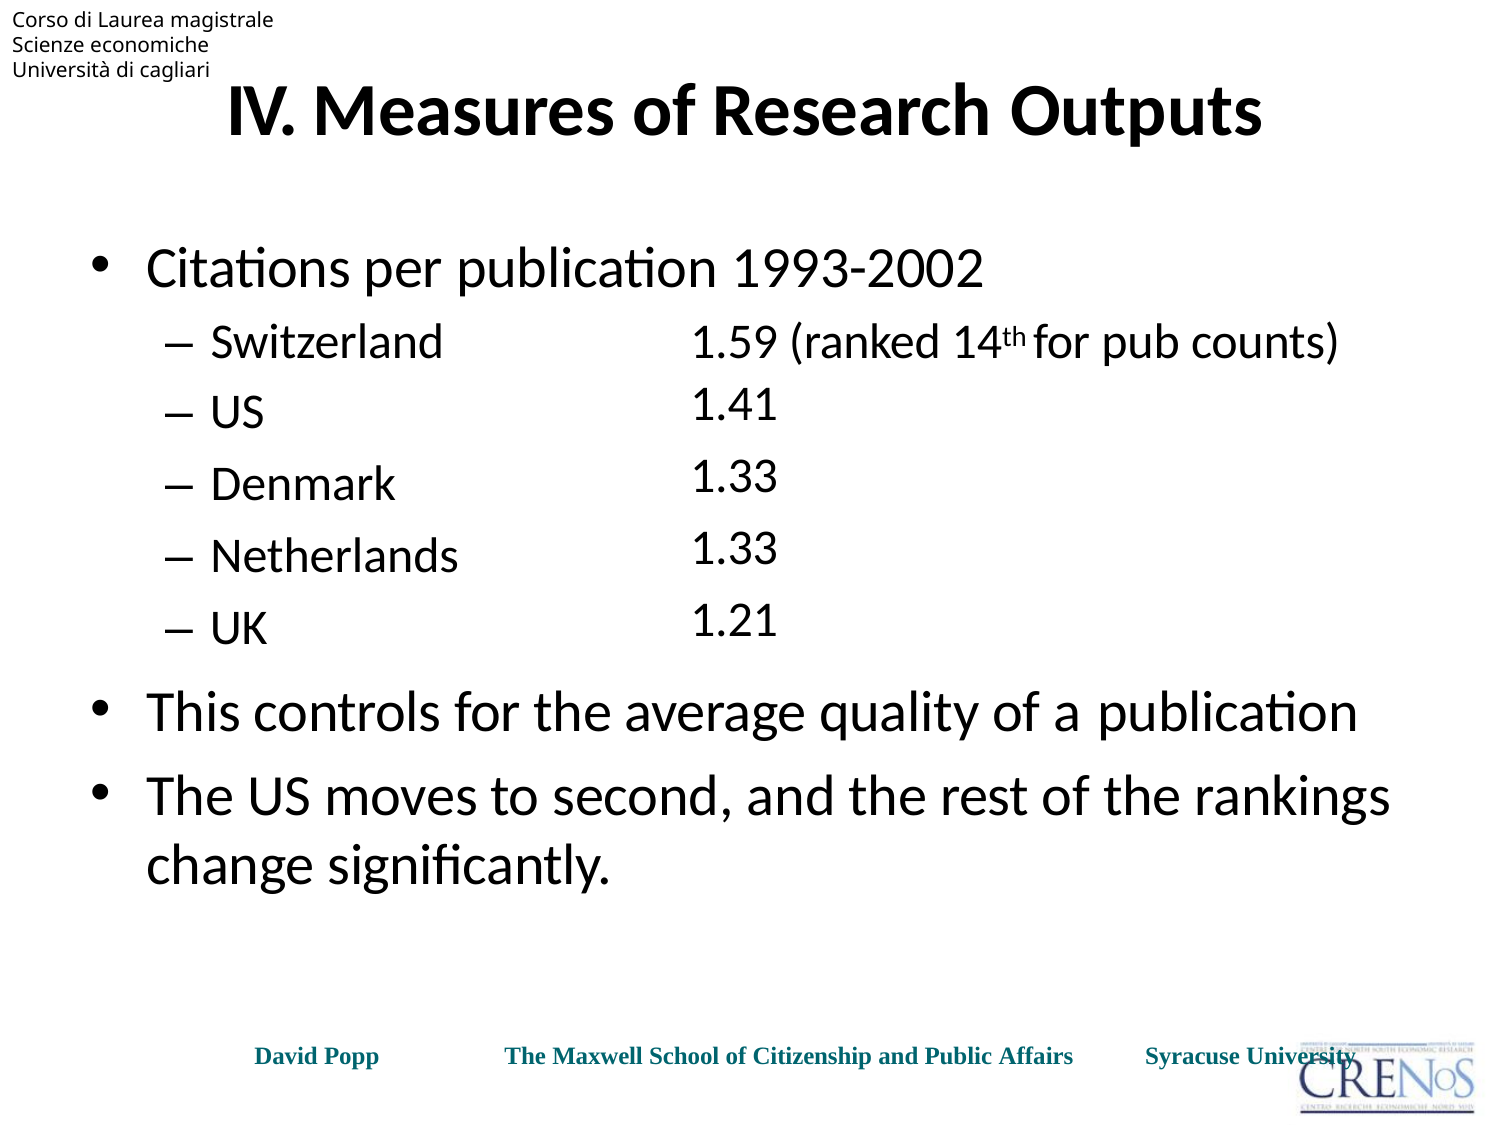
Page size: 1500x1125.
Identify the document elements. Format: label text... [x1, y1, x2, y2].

table_cell 1.21 [576, 597, 1360, 662]
table_cell – Denmark [160, 453, 576, 525]
text_box Citations per publication 1993-2002 [87, 228, 995, 299]
text_box This controls for the average quality of a publication The US moves to second, and the rest of the rankings change significantly. [87, 672, 1406, 897]
text_box The Maxwell School of Citizenship and Public Affairs [502, 1039, 1079, 1070]
table_cell 1.33 [576, 453, 1360, 525]
text_box David Popp [252, 1039, 382, 1070]
table_header 1.59 (ranked 14th for pub counts) [576, 316, 1360, 381]
table_cell – Netherlands [160, 525, 576, 597]
table_cell 1.41 [576, 381, 1360, 453]
table_cell 1.33 [576, 525, 1360, 597]
table_cell – US [160, 381, 576, 453]
table_header – Switzerland [160, 316, 576, 381]
table_cell – UK [160, 597, 576, 662]
text_box Syracuse University [1142, 1039, 1361, 1070]
picture [1287, 1024, 1500, 1125]
title IV. Measures of Research Outputs [224, 60, 1276, 249]
